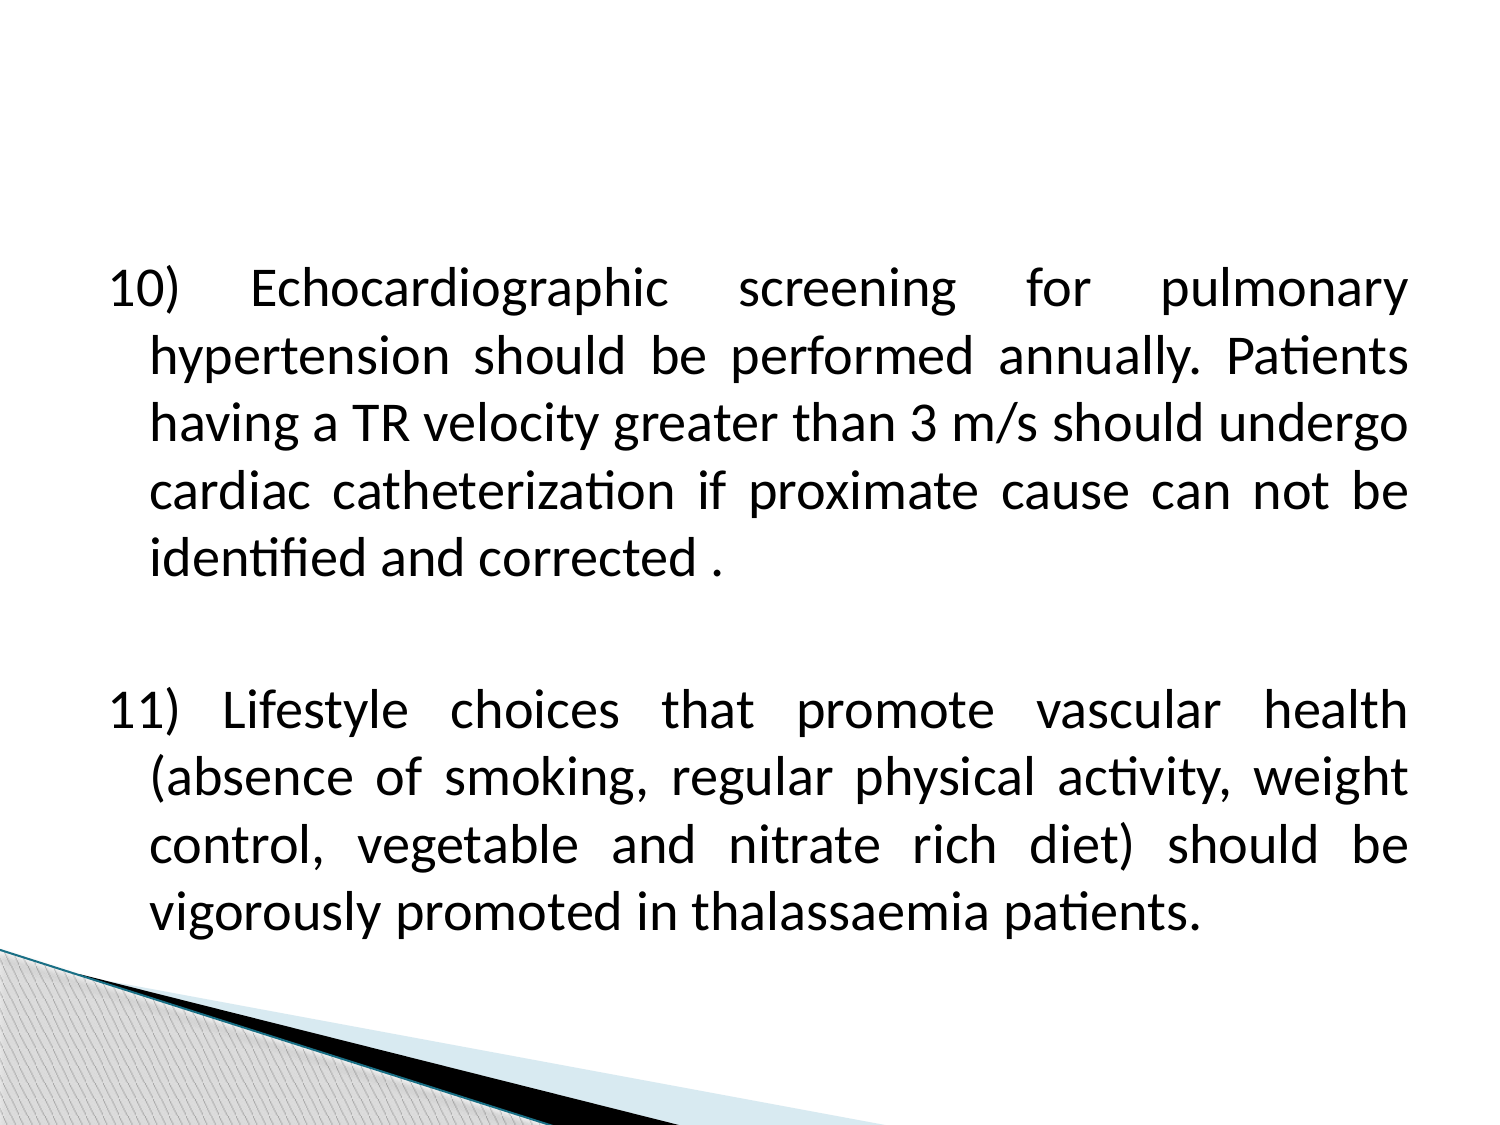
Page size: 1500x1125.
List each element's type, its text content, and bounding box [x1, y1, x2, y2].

list 10) Echocardiographic screening for pulmonary hypertension should be performed annually. Patients having a TR velocity greater than 3 m/s should undergo cardiac catheterization if proximate cause can not be identified and corrected . 11) Lifestyle choices that promote vascular health (absence of smoking, regular physical activity, weight control, vegetable and nitrate rich diet) should be vigorously promoted in thalassaemia patients. [75, 243, 1425, 986]
